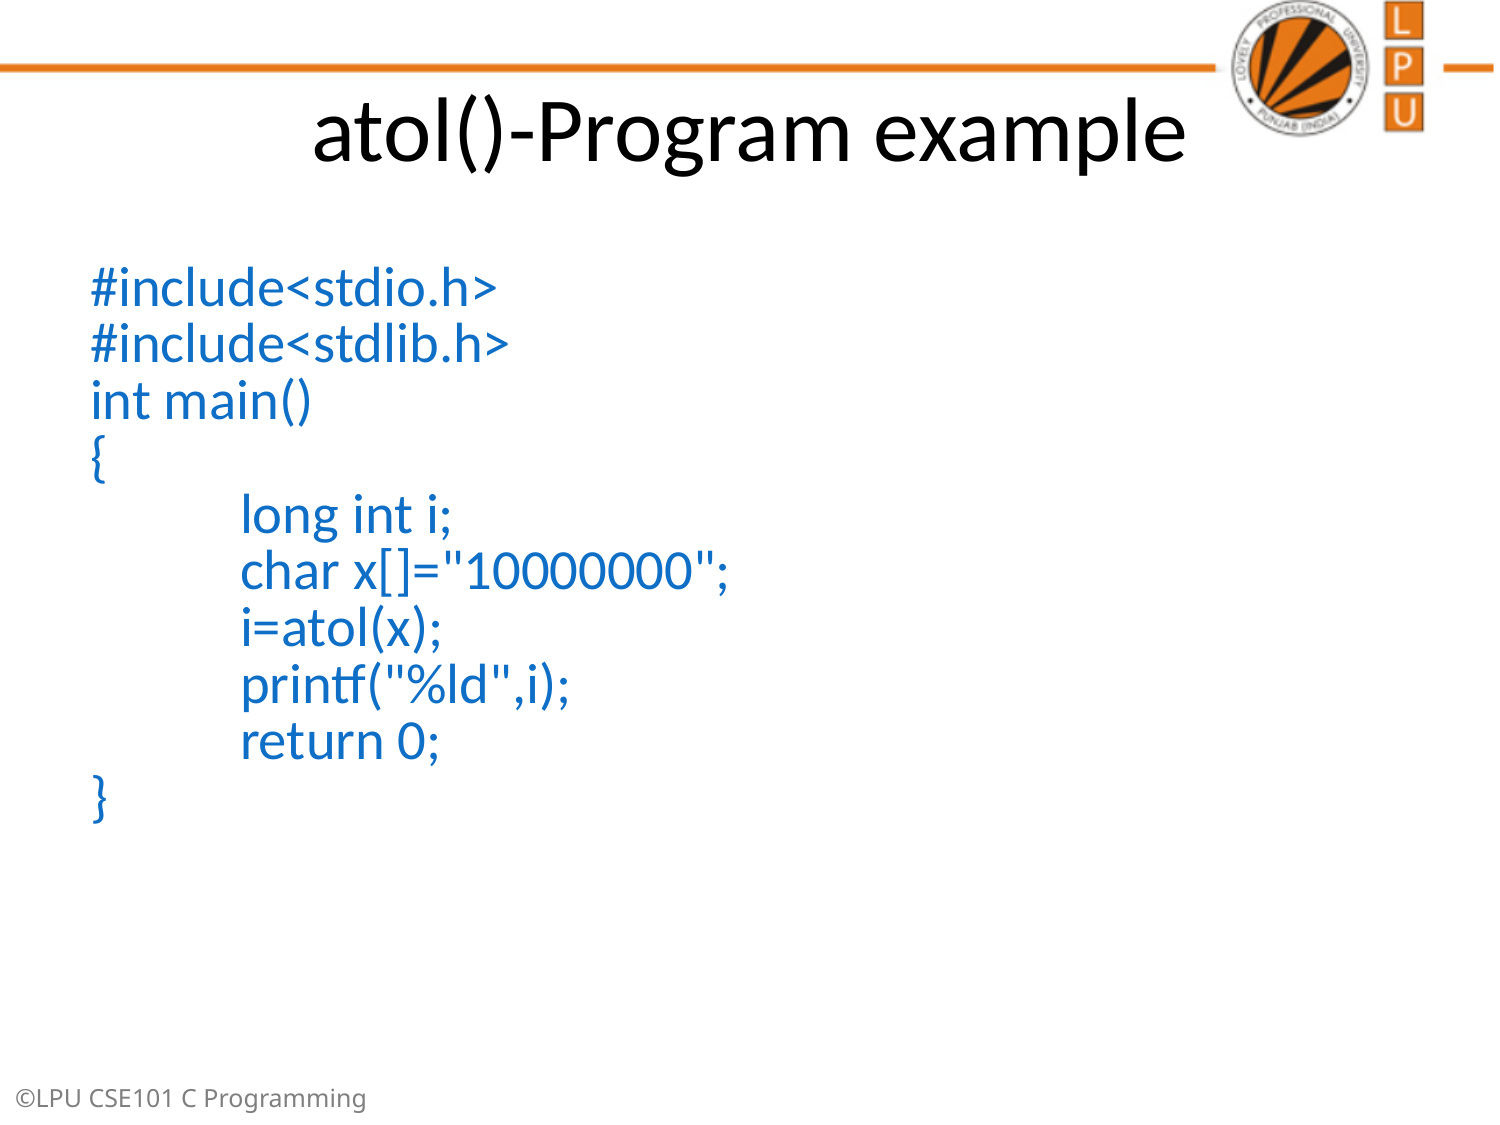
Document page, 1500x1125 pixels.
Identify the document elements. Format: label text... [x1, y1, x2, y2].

picture [0, 0, 1497, 155]
title atol()-Program example [75, 45, 1425, 233]
list #include<stdio.h> #include<stdlib.h> int main() { long int i; char x[]="10000000"; i=atol(x); printf("%ld",i); return 0; } [75, 262, 1425, 1005]
